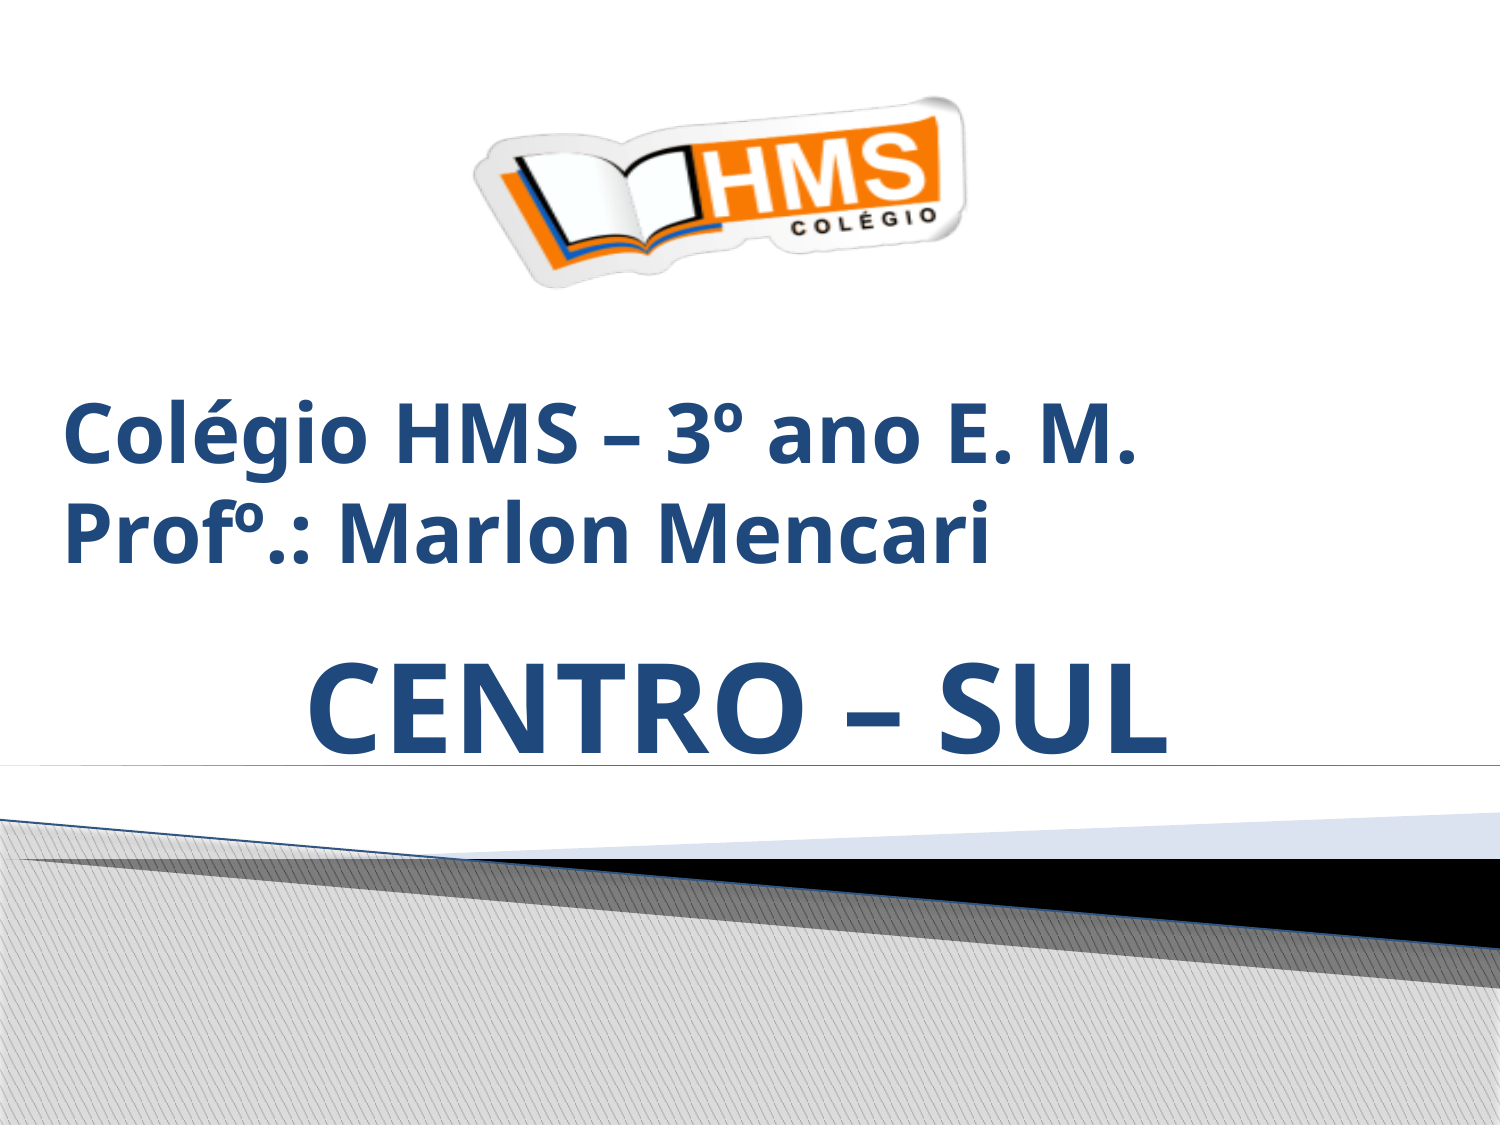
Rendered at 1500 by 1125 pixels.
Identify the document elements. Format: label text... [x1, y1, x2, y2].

subtitle CENTRO – SUL [105, 621, 1381, 818]
picture [468, 93, 973, 294]
picture [5, 859, 1500, 989]
title Colégio HMS – 3º ano E. M. Profº.: Marlon Mencari [46, 70, 1454, 588]
